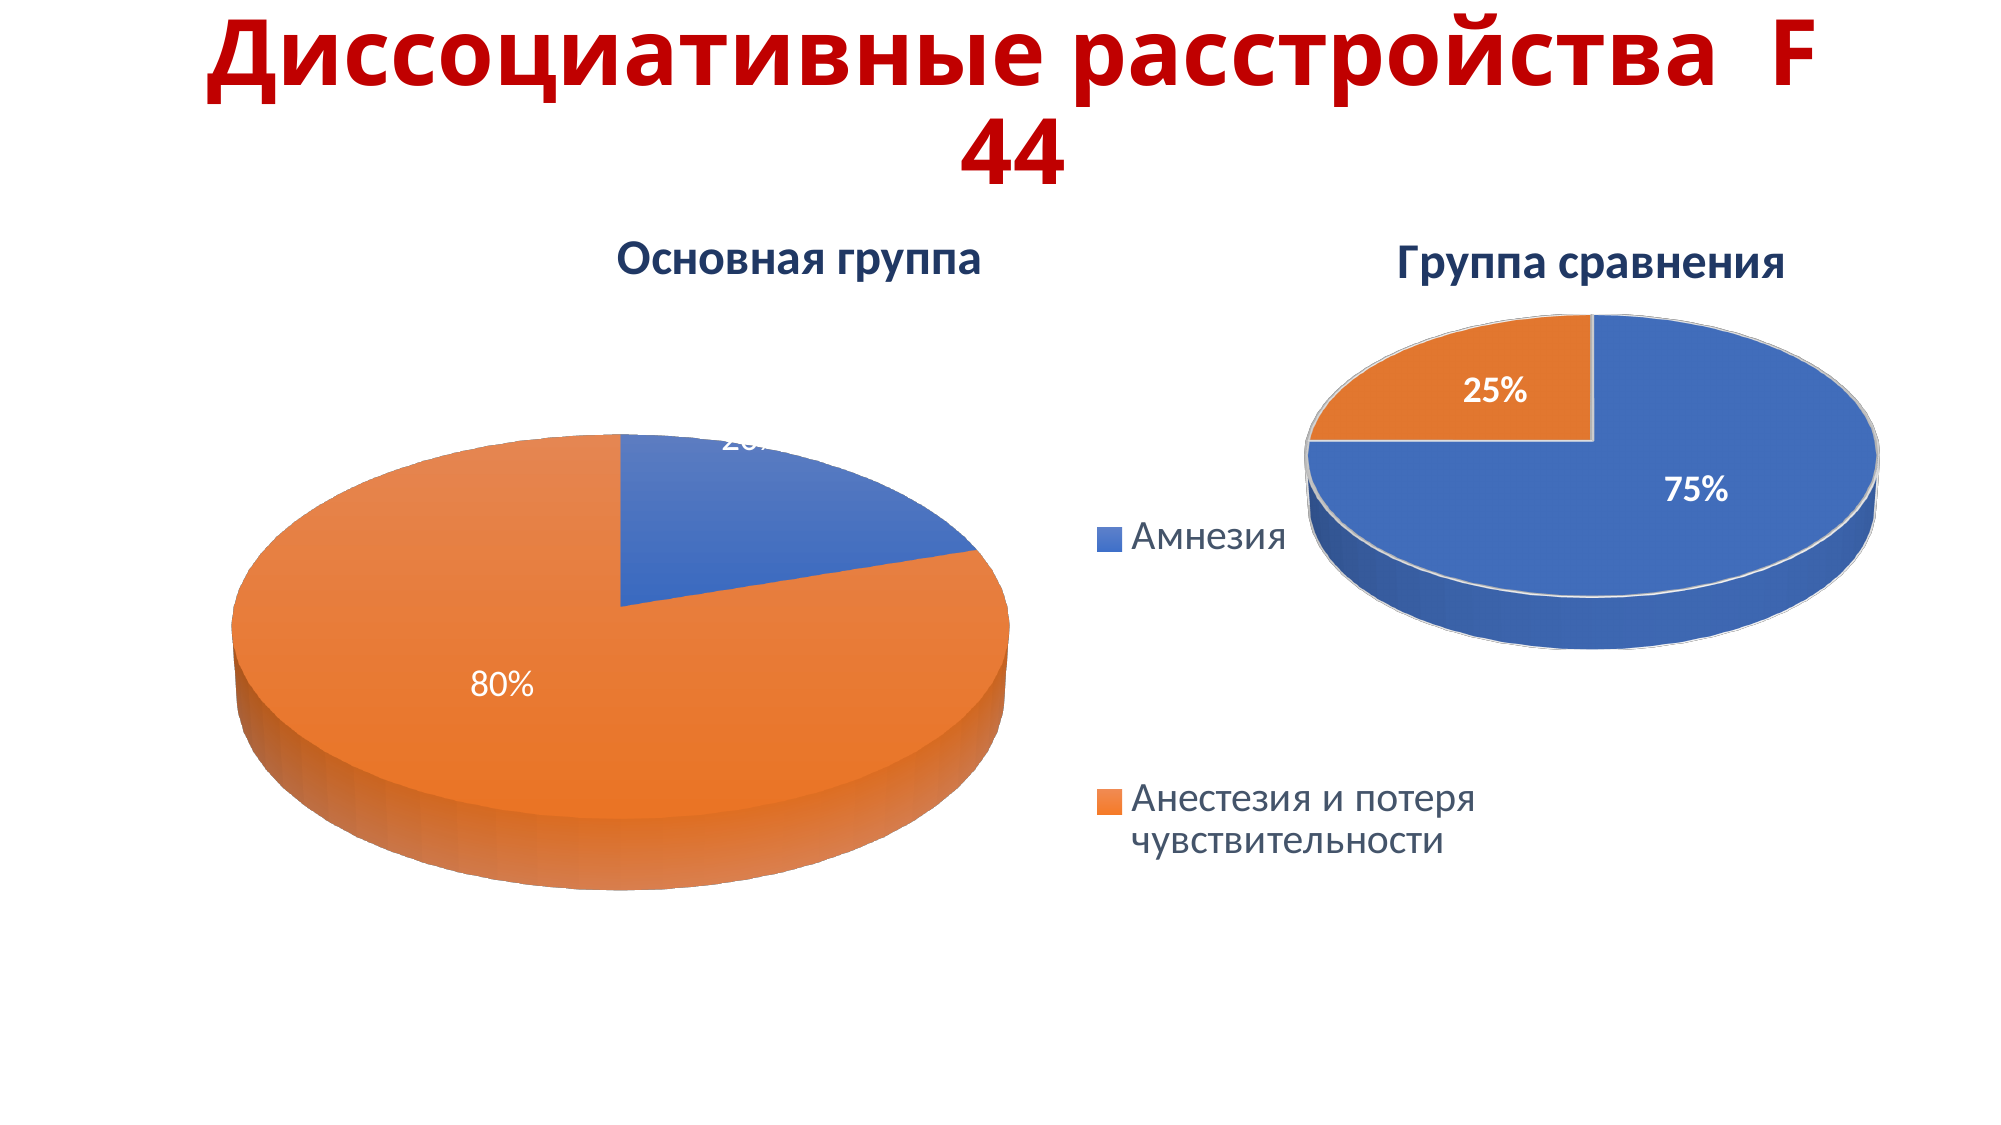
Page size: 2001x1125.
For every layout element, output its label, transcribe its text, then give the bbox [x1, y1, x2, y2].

chart [16, 195, 1967, 1096]
title Диссоциативные расстройства F 44 [150, 46, 1876, 165]
